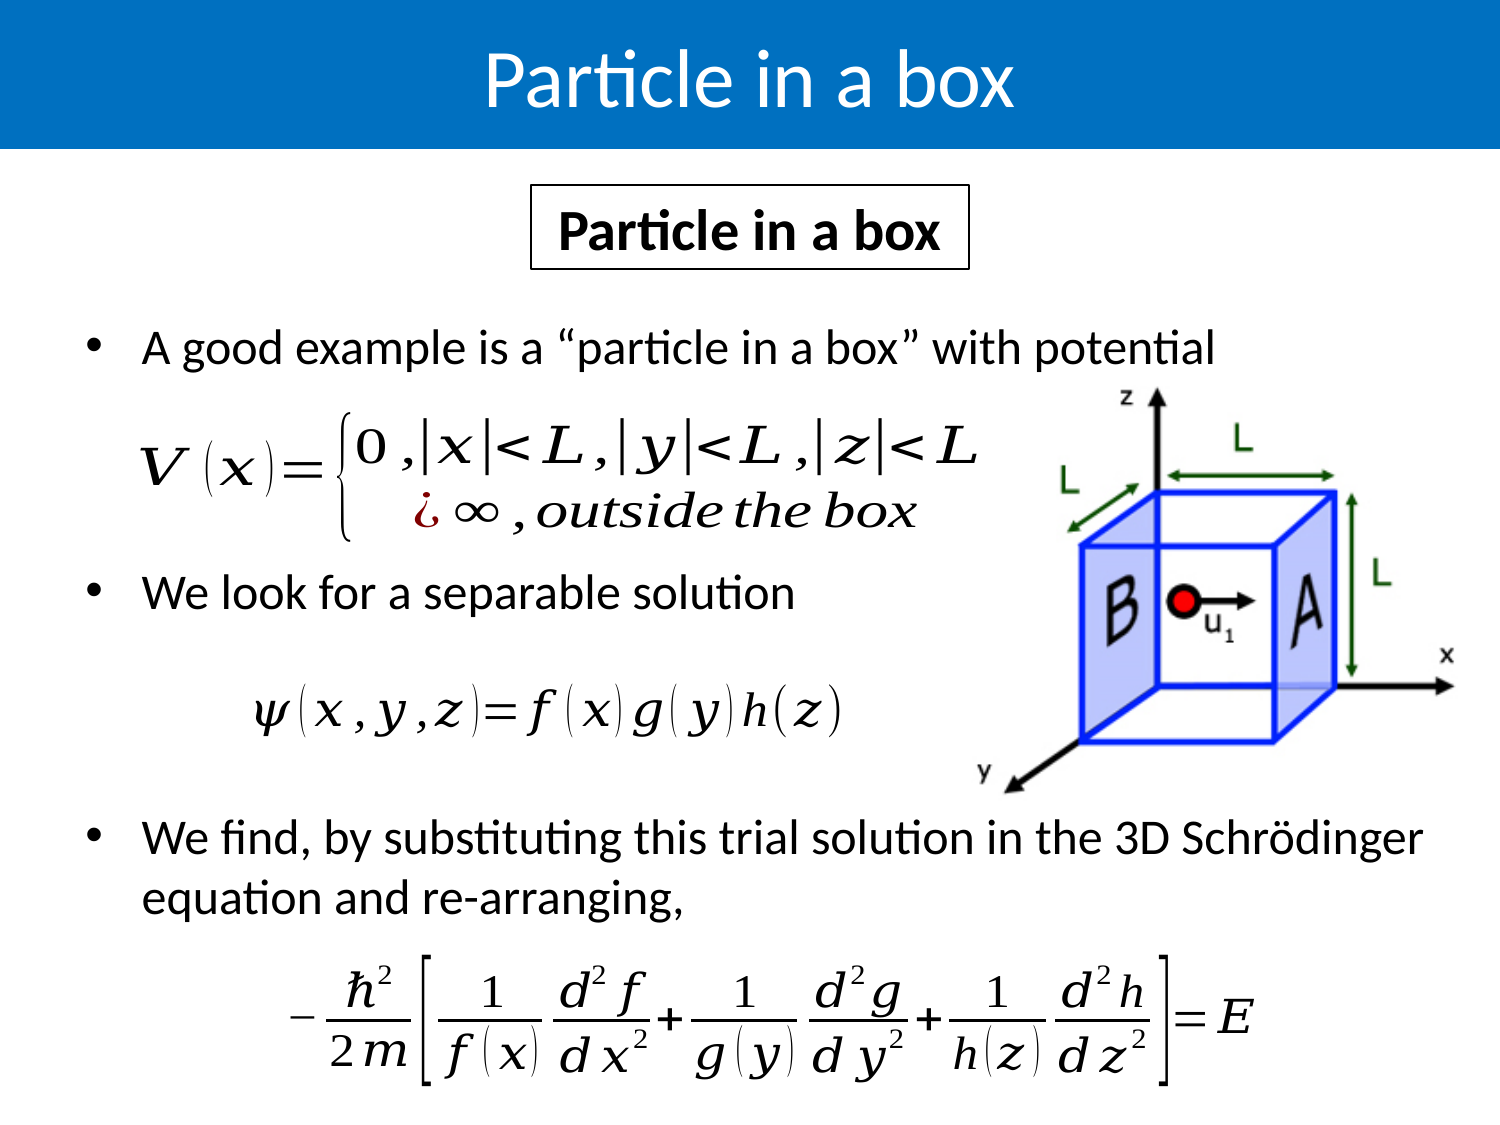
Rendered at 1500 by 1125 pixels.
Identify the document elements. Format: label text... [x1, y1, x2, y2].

text_box Particle in a box [0, 0, 1500, 149]
picture [971, 385, 1463, 806]
text_box Particle in a box [531, 184, 969, 270]
text_box A good example is a “particle in a box” with potential We look for a separable solution We find, by substituting this trial solution in the 3D Schrödinger equation and re-arranging, [70, 307, 1442, 932]
